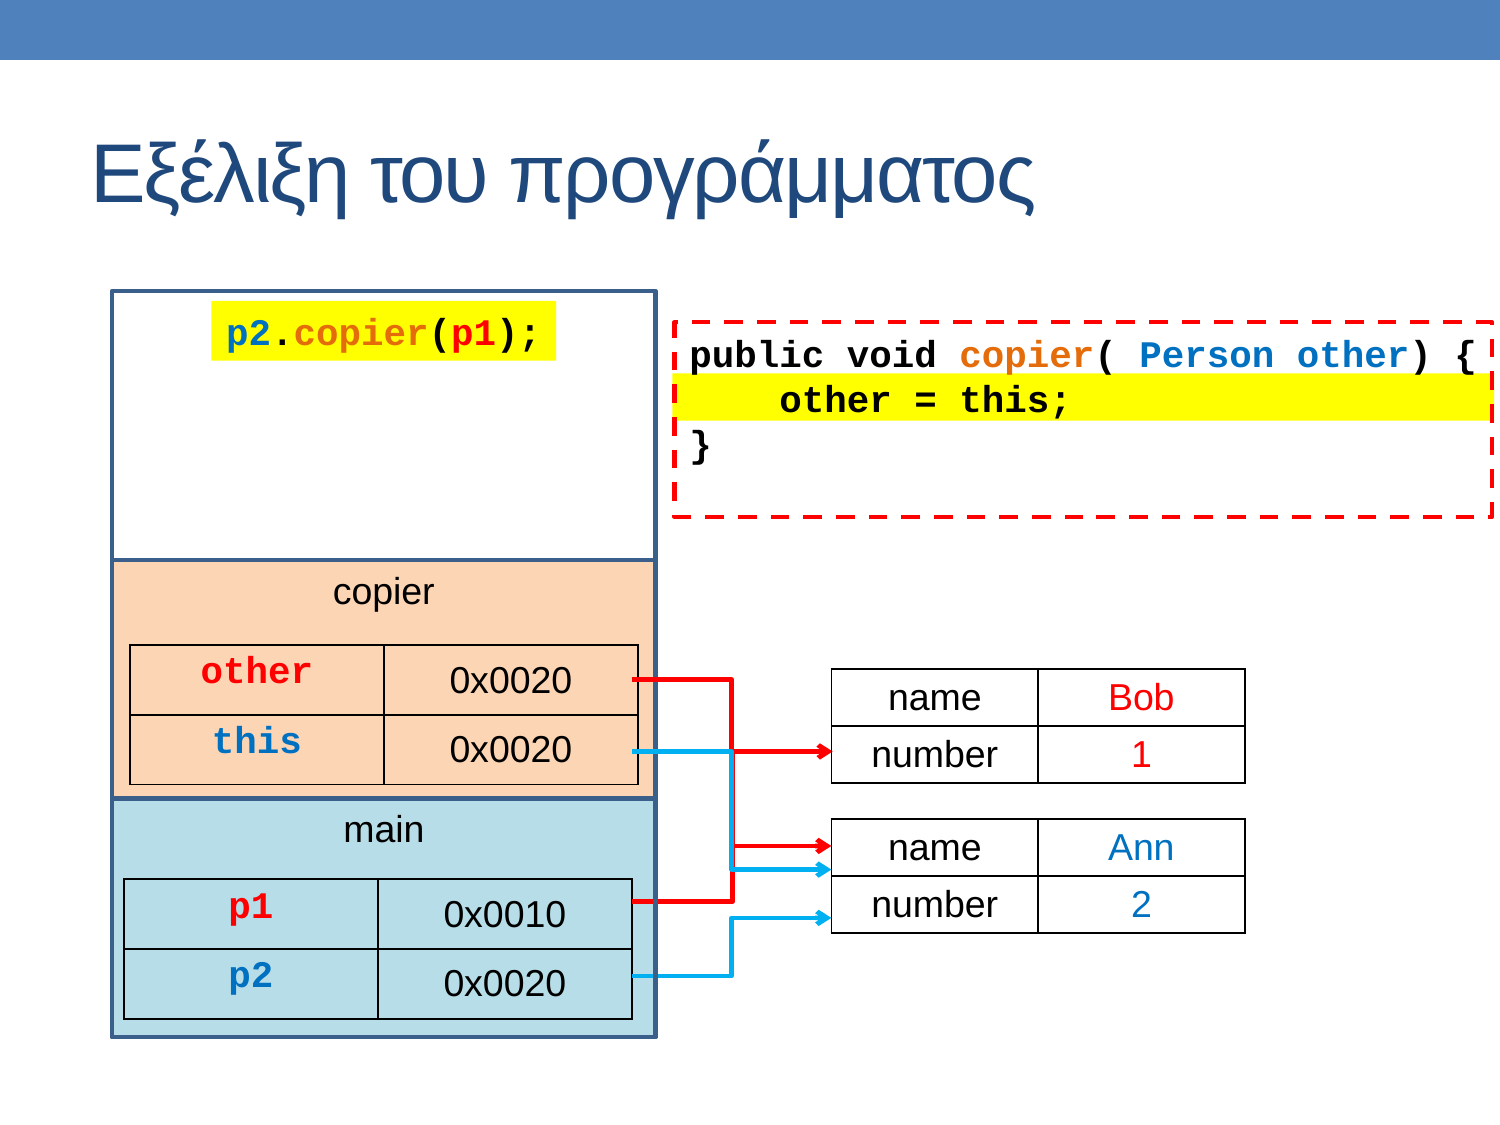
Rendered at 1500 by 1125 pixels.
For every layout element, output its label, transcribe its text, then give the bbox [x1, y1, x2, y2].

table_header name [832, 670, 1037, 725]
table_header Ann [1039, 820, 1244, 875]
table_header name [842, 820, 1037, 875]
table_cell 0x0020 [385, 716, 628, 784]
table_header Bob [1039, 670, 1244, 725]
text_box [670, 371, 674, 423]
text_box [631, 917, 832, 977]
table_cell number [832, 877, 1037, 932]
table_cell 2 [1039, 877, 1244, 932]
text_box copier [110, 558, 658, 801]
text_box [631, 751, 832, 870]
text_box [1492, 371, 1496, 423]
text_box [631, 679, 832, 750]
text_box public void copier( Person other) { other = this; } [674, 322, 1492, 517]
table_header other [131, 646, 383, 714]
table_cell 1 [1039, 727, 1244, 782]
table_cell number [842, 727, 1037, 782]
table_header 0x0020 [385, 646, 637, 714]
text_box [631, 875, 833, 902]
text_box p2.copier(p1); [211, 300, 557, 361]
title Εξέλιξη του προγράμματος [75, 87, 1425, 250]
text_box [110, 801, 658, 1039]
table_cell this [131, 716, 383, 784]
text_box [110, 289, 658, 558]
